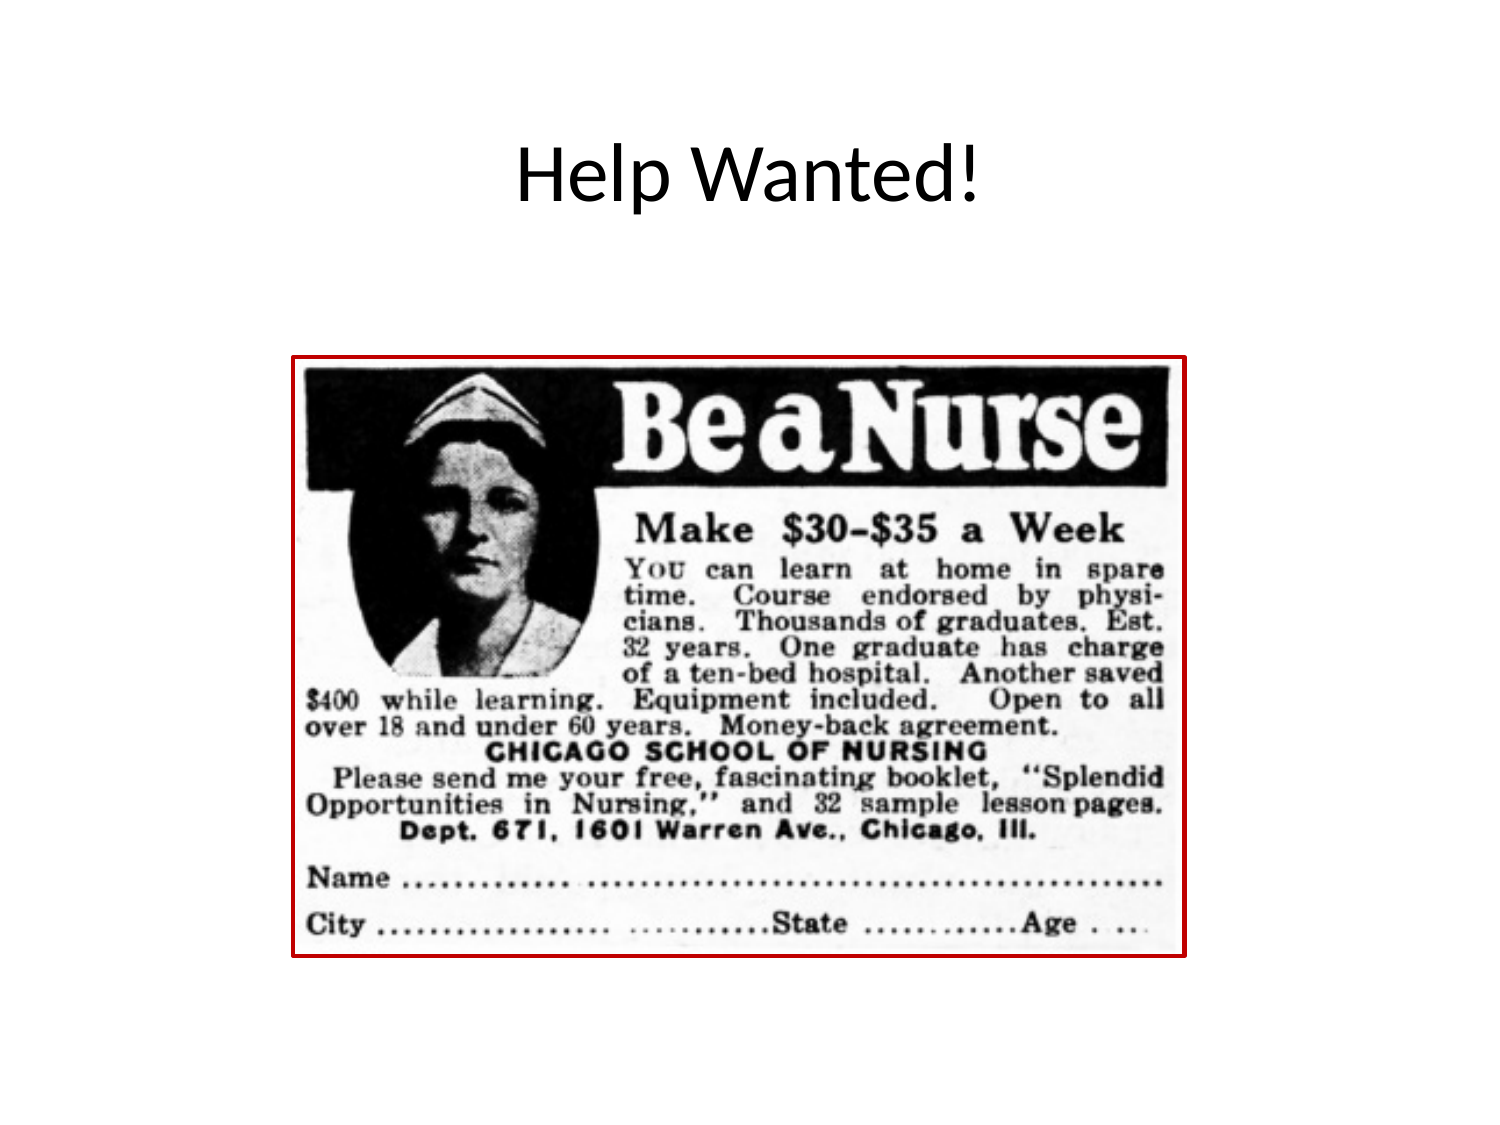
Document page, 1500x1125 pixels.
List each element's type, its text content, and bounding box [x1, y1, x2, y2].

title Help Wanted! [103, 59, 1397, 278]
picture [294, 358, 1183, 954]
